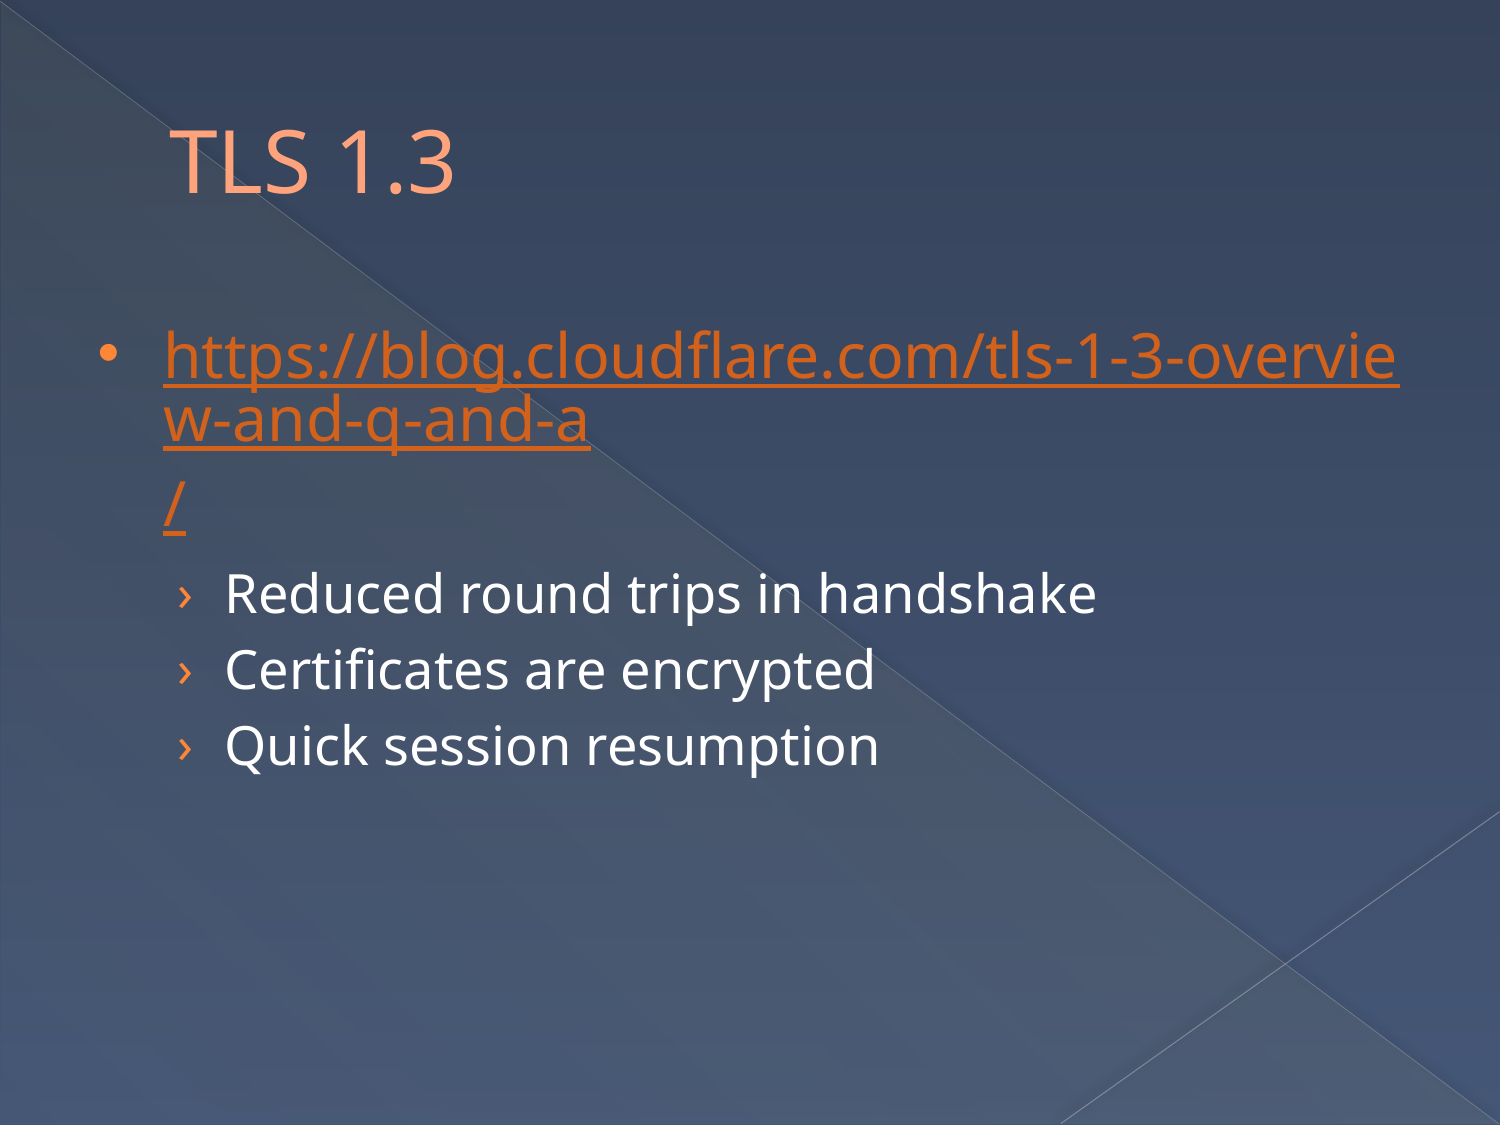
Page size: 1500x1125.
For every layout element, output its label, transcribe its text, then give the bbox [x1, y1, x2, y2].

list https://blog.cloudflare.com/tls-1-3-overview-and-q-and-a/ Reduced round trips in handshake Certificates are encrypted Quick session resumption [75, 308, 1425, 1059]
title TLS 1.3 [75, 43, 1425, 274]
